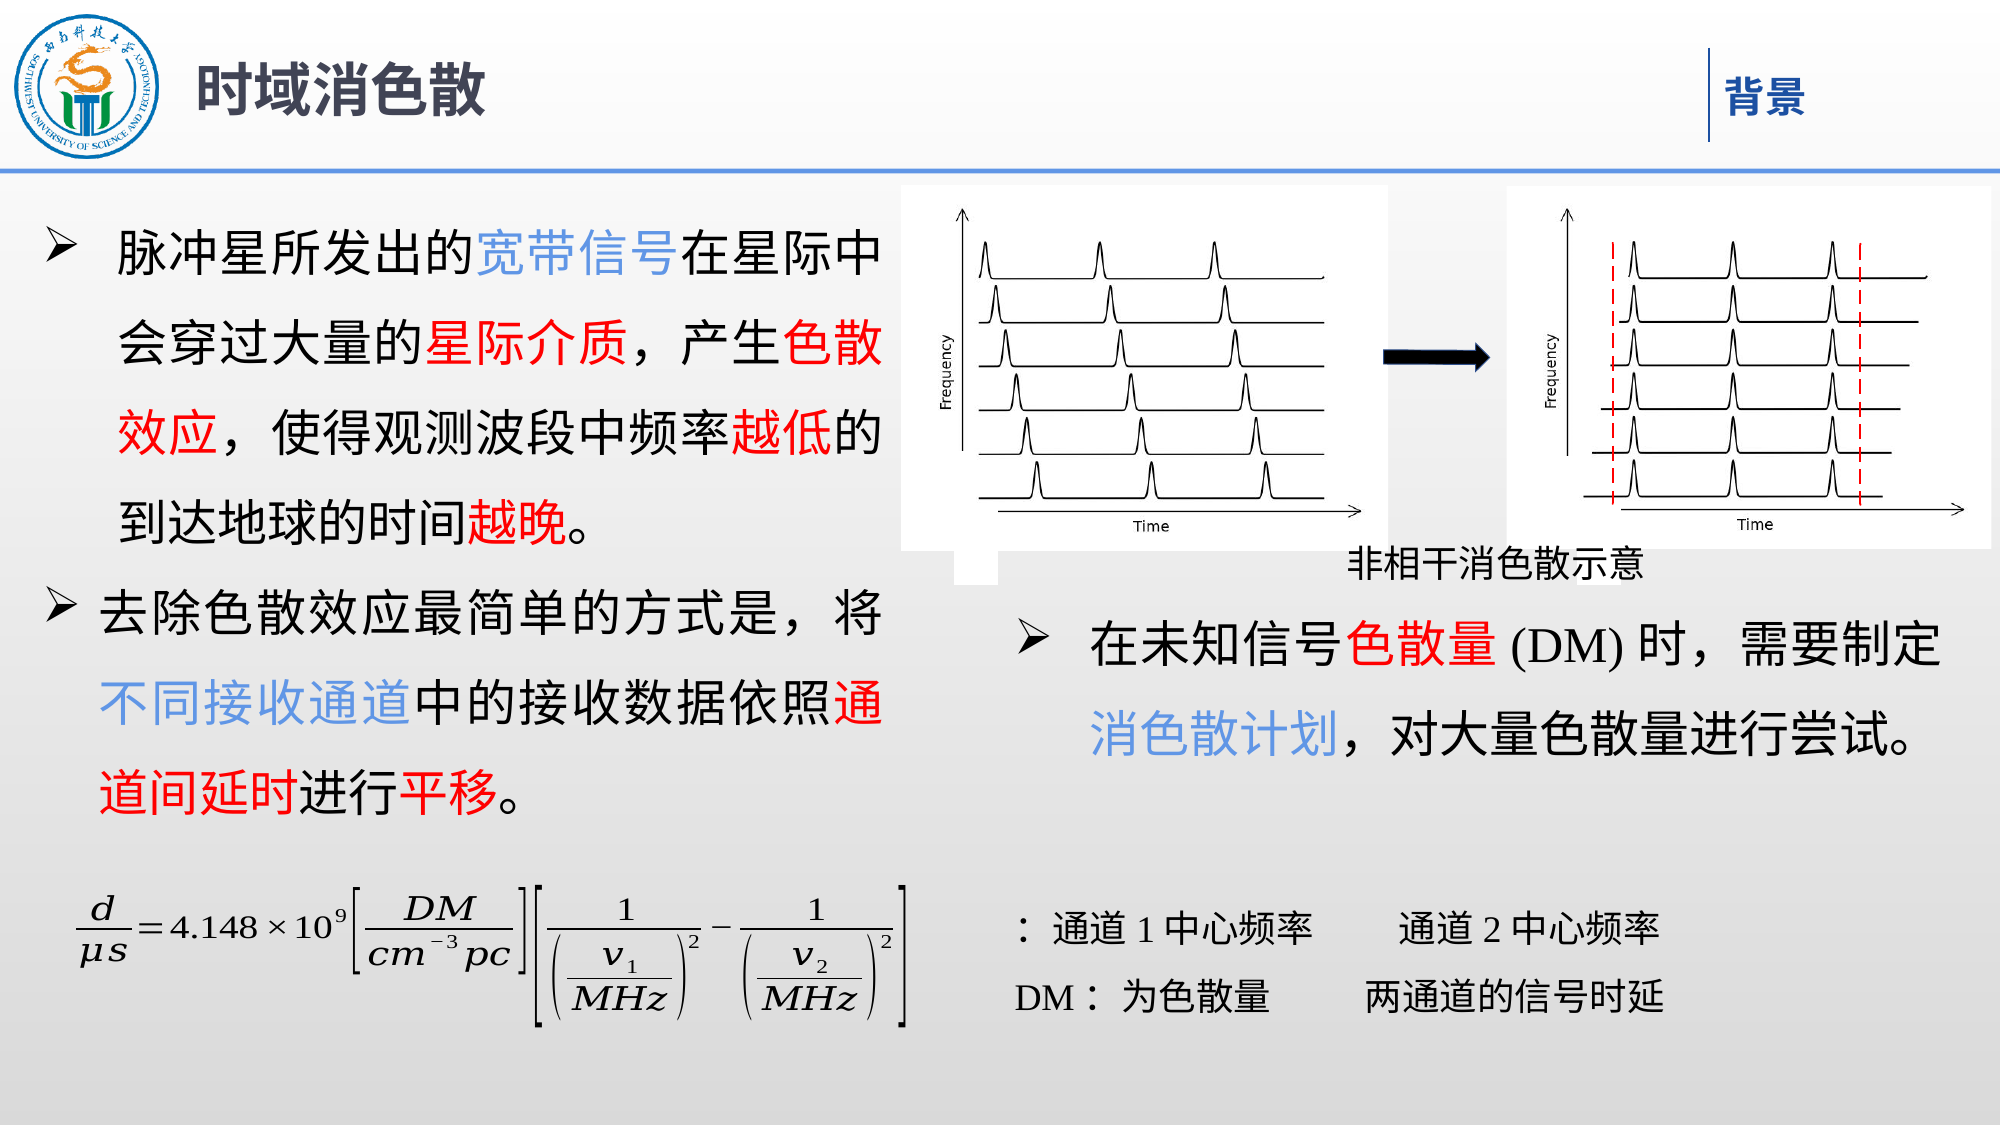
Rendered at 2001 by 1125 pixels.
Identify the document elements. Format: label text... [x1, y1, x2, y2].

text_box 时域消色散 [184, 47, 1017, 129]
text_box [0, 168, 2000, 174]
text_box 脉冲星所发出的宽带信号在星际中会穿过大量的星际介质，产生色散效应，使得观测波段中频率越低的到达地球的时间越晚。 去除色散效应最简单的方式是，将不同接收通道中的接收数据依照通道间延时进行平移。 [27, 183, 899, 829]
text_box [898, 183, 1992, 586]
picture [14, 14, 159, 159]
text_box 背景 [1710, 63, 1822, 129]
text_box 非相干消色散示意 [1331, 586, 1666, 592]
